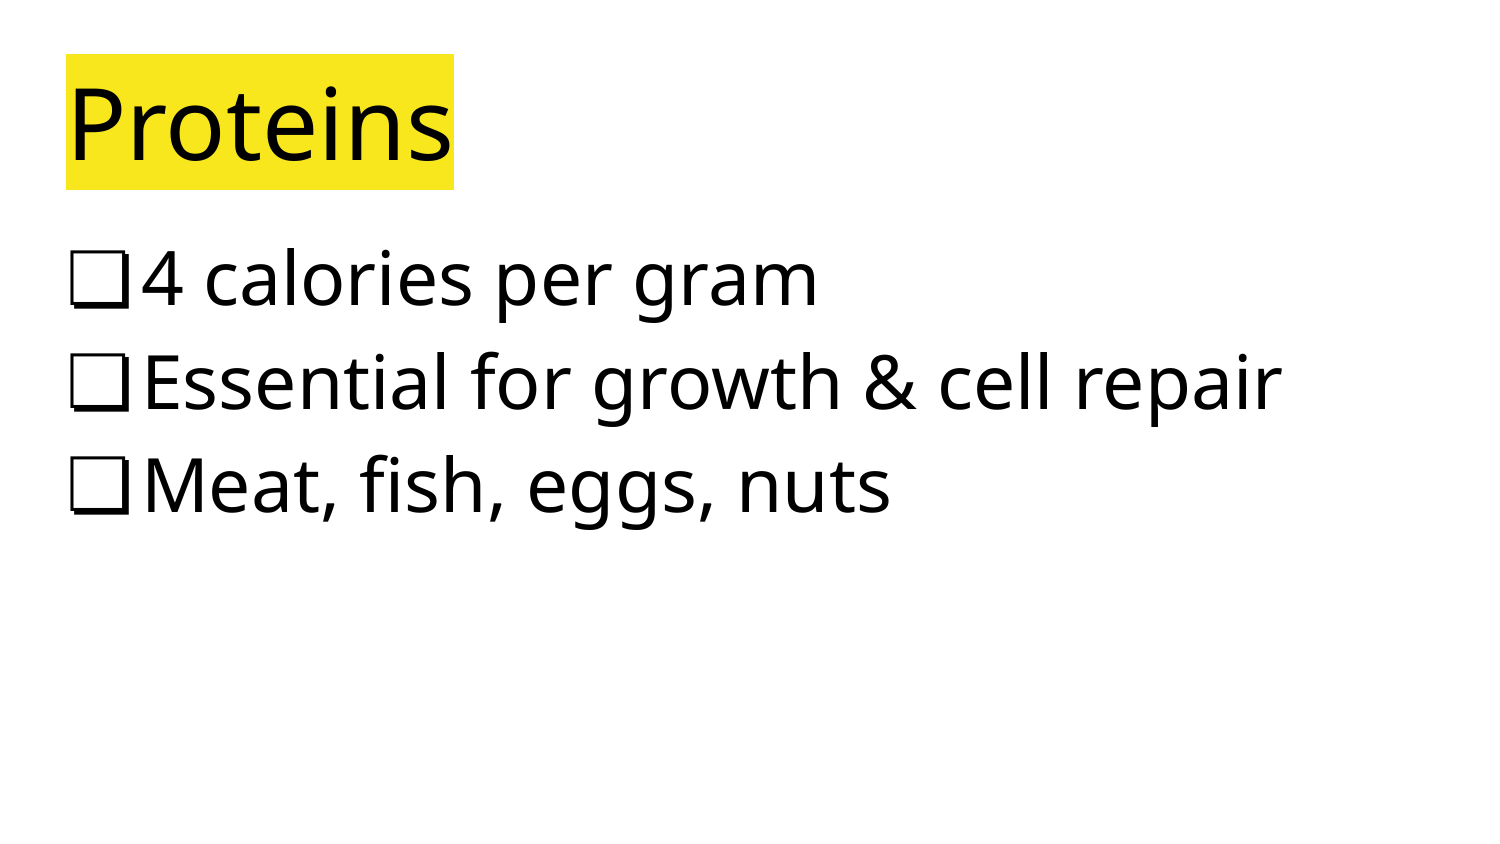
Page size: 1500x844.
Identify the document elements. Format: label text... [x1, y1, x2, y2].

list 4 calories per gram Essential for growth & cell repair Meat, fish, eggs, nuts [51, 202, 1449, 750]
title Proteins [51, 45, 1449, 140]
